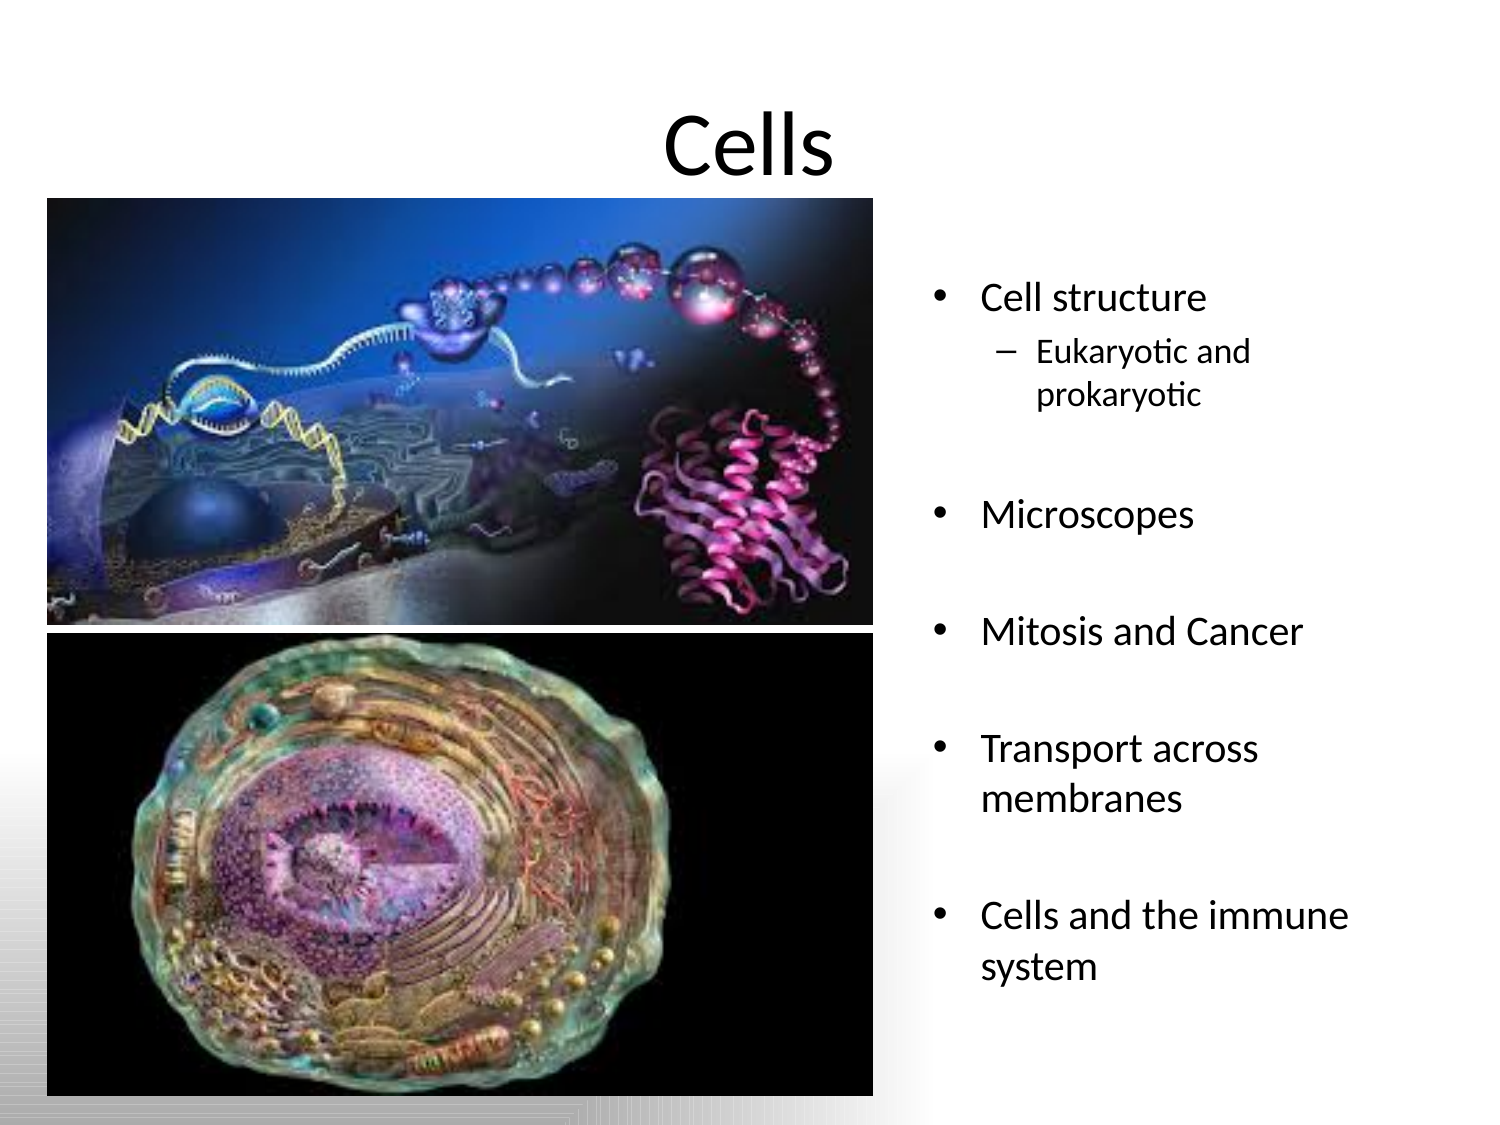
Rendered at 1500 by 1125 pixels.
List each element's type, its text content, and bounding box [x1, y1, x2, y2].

picture [46, 633, 873, 1096]
list Cell structure Eukaryotic and prokaryotic Microscopes Mitosis and Cancer Transport across membranes Cells and the immune system [917, 262, 1425, 1005]
title Cells [75, 45, 1425, 233]
picture [46, 198, 873, 625]
